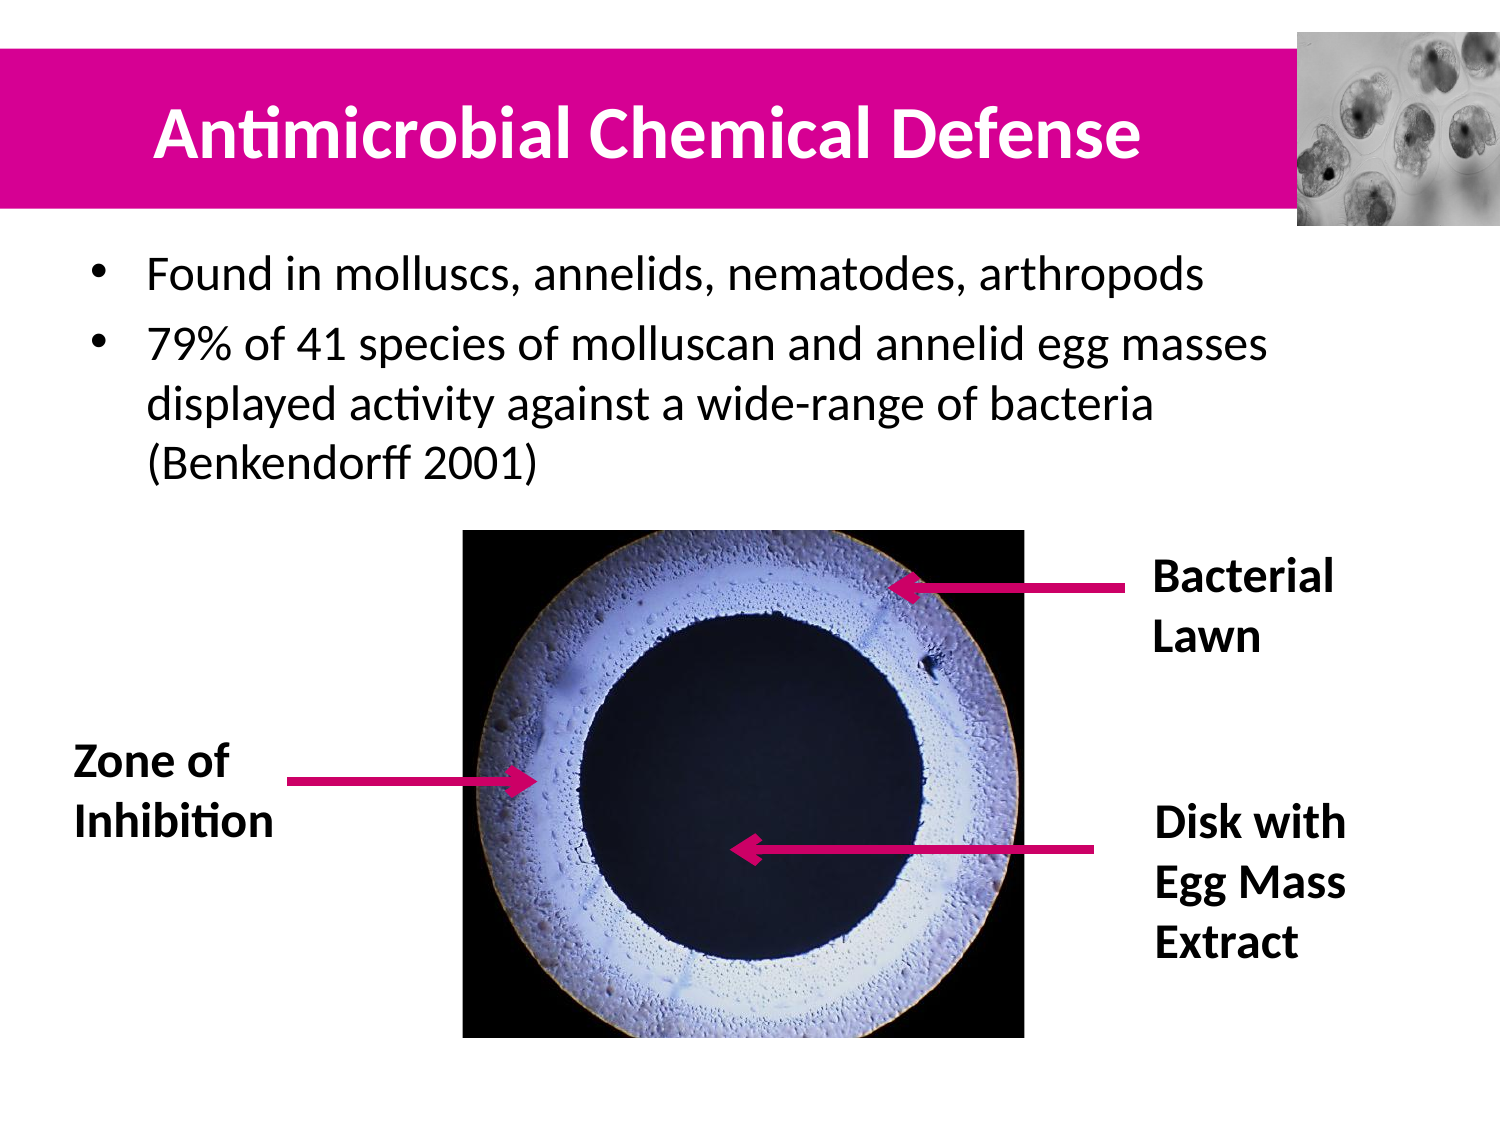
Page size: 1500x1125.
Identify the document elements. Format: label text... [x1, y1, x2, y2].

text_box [0, 0, 1500, 226]
list Found in molluscs, annelids, nematodes, arthropods 79% of 41 species of molluscan and annelid egg masses displayed activity against a wide-range of bacteria (Benkendorff 2001) [75, 234, 1425, 975]
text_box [58, 530, 1390, 1038]
